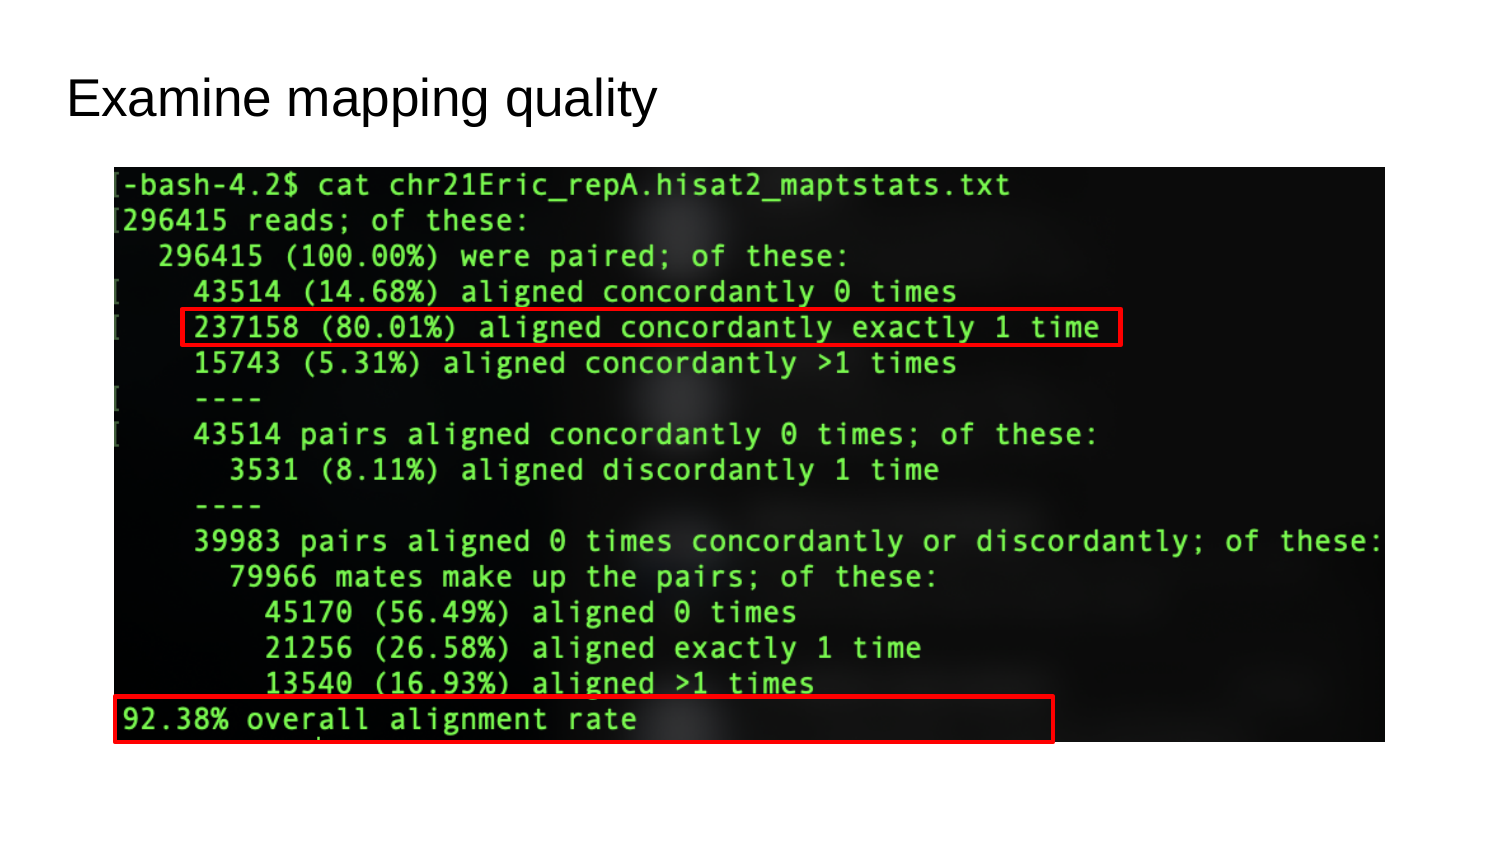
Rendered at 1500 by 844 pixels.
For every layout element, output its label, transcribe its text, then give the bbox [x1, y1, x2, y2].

title Examine mapping quality [51, 48, 1449, 143]
picture [114, 167, 1386, 743]
